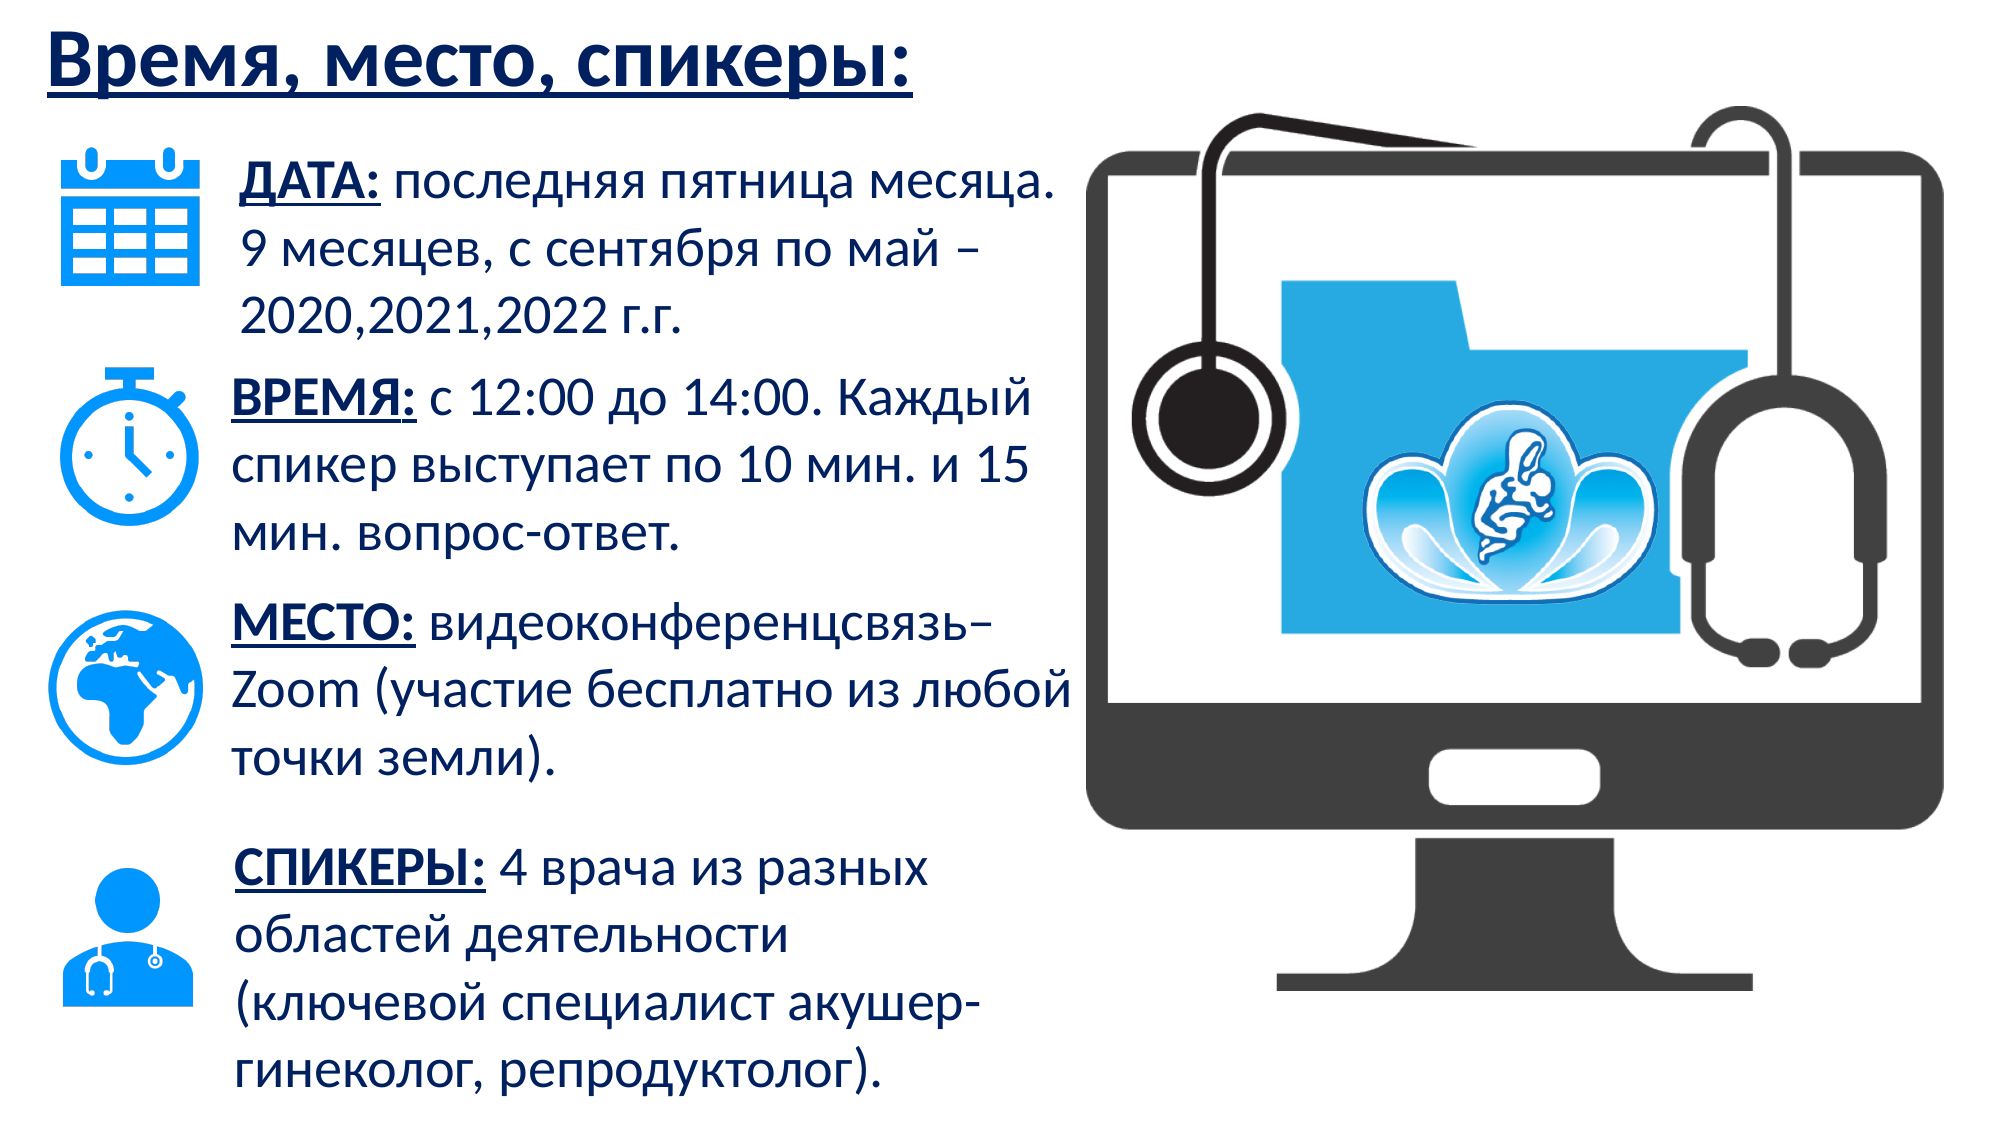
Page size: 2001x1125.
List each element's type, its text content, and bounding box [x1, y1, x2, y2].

text_box ВРЕМЯ: с 12:00 до 14:00. Каждый спикер выступает по 10 мин. и 15 мин. вопрос-ответ. [222, 350, 1059, 570]
picture [32, 119, 228, 314]
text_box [1086, 106, 1944, 991]
picture [28, 590, 223, 785]
text_box Время, место, спикеры: [31, 4, 964, 216]
text_box МЕСТО: видеоконференцсвязь–Zoom (участие бесплатно из любой точки земли). [222, 575, 1083, 795]
text_box ДАТА: последняя пятница месяца. 9 месяцев, с сентября по май – 2020,2021,2022 г.г. [230, 134, 1083, 354]
text_box СПИКЕРЫ: 4 врача из разных областей деятельности (ключевой специалист акушер-гинеколог, репродуктолог). [226, 820, 1063, 1108]
picture [31, 349, 227, 544]
picture [30, 839, 225, 1035]
